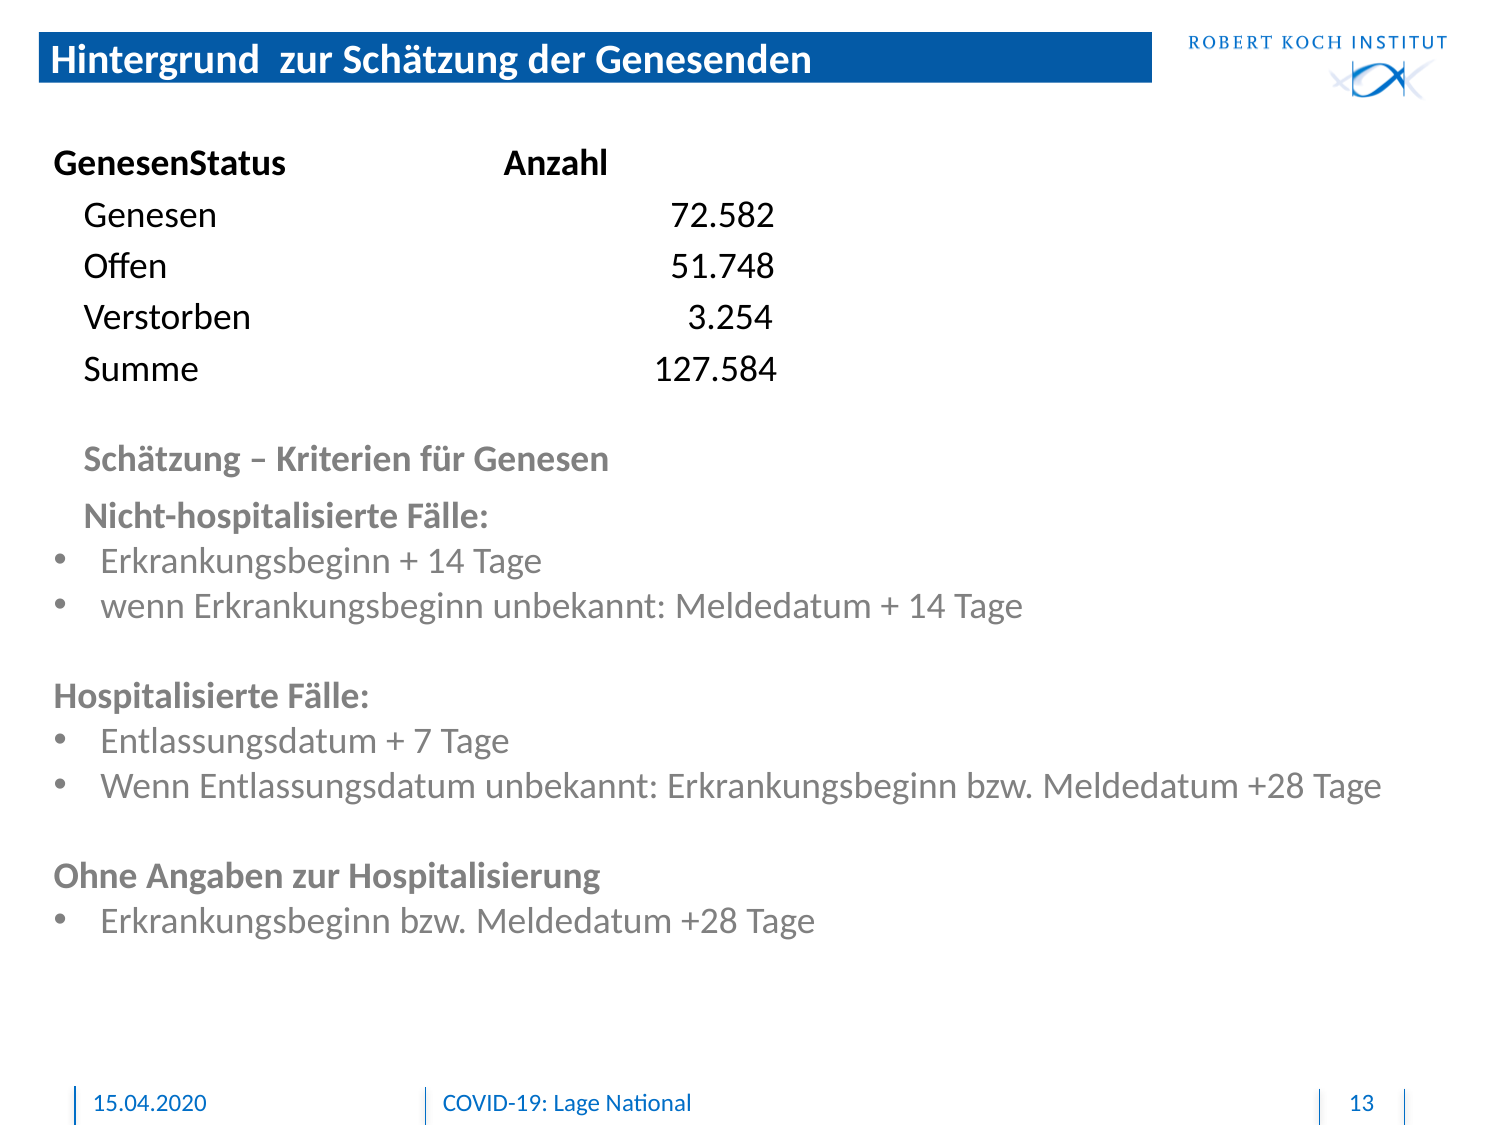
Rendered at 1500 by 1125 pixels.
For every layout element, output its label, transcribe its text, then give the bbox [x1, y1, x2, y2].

title Hintergrund zur Schätzung der Genesenden [38, 32, 1152, 83]
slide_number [92, 1086, 398, 1119]
text_box GenesenStatus Anzahl Genesen 72.582 Offen 51.748 Verstorben 3.254 Summe 127.584 Schätzung – Kriterien für Genesen Nicht-hospitalisierte Fälle: Erkrankungsbeginn + 14 Tage wenn Erkrankungsbeginn unbekannt: Meldedatum + 14 Tage Hospitalisierte Fälle: Entlassungsdatum + 7 Tage Wenn Entlassungsdatum unbekannt: Erkrankungsbeginn bzw. Meldedatum +28 Tage Ohne Angaben zur Hospitalisierung Erkrankungsbeginn bzw. Meldedatum +28 Tage [38, 131, 1449, 995]
slide_number 13 [1321, 1086, 1403, 1119]
picture [1182, 29, 1454, 109]
footer COVID-19: Lage National [442, 1086, 1293, 1119]
